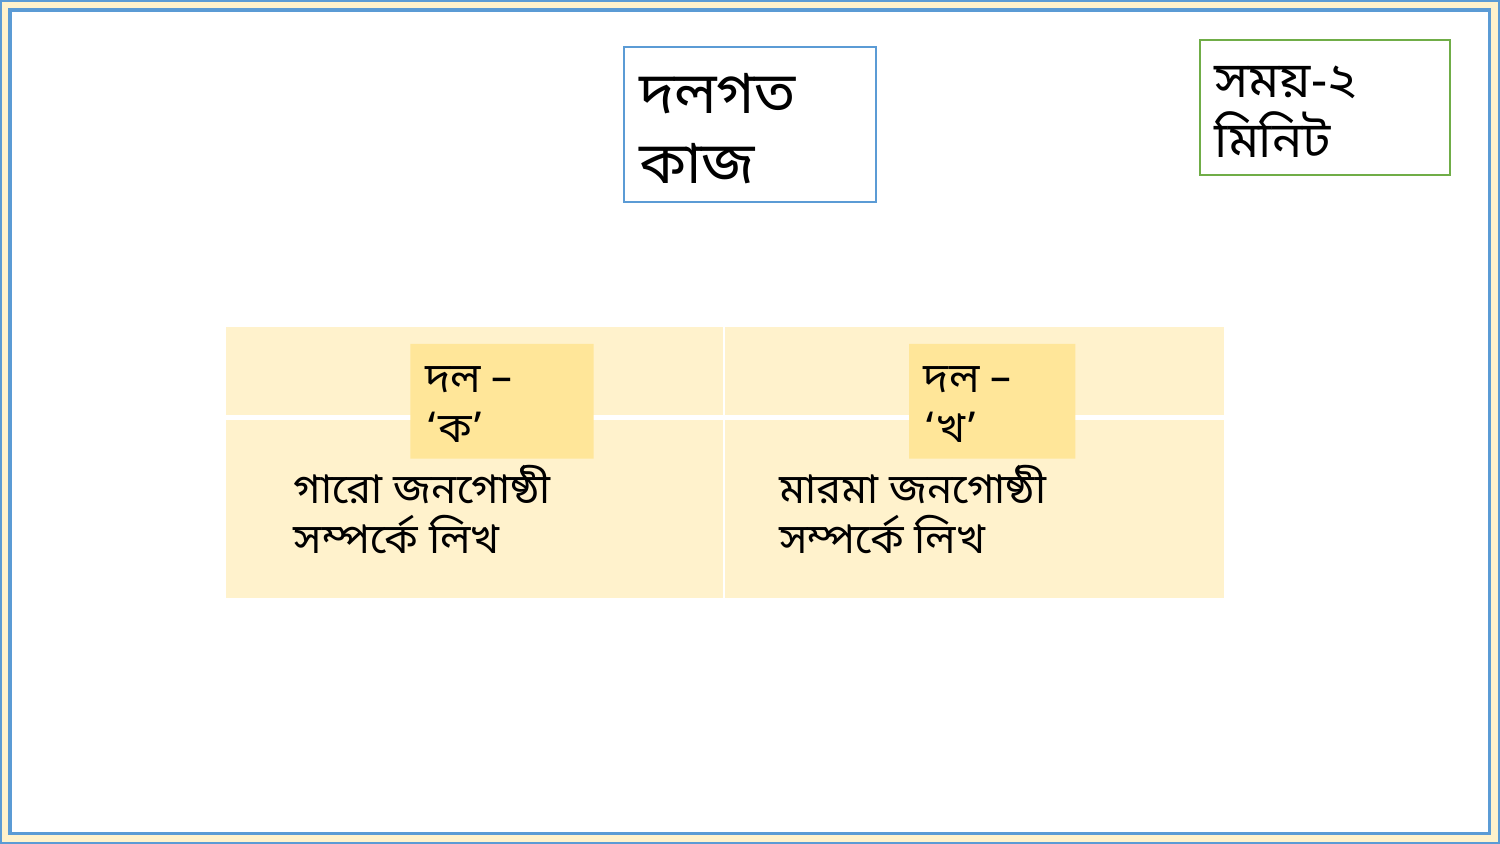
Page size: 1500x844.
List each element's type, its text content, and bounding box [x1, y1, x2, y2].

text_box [279, 343, 1171, 520]
table_header [725, 327, 1224, 415]
table_header [226, 327, 723, 415]
table_cell [725, 420, 1224, 598]
table_cell [226, 420, 723, 598]
text_box সময়-২ মিনিট [1199, 39, 1451, 176]
text_box দলগত কাজ [623, 46, 877, 203]
